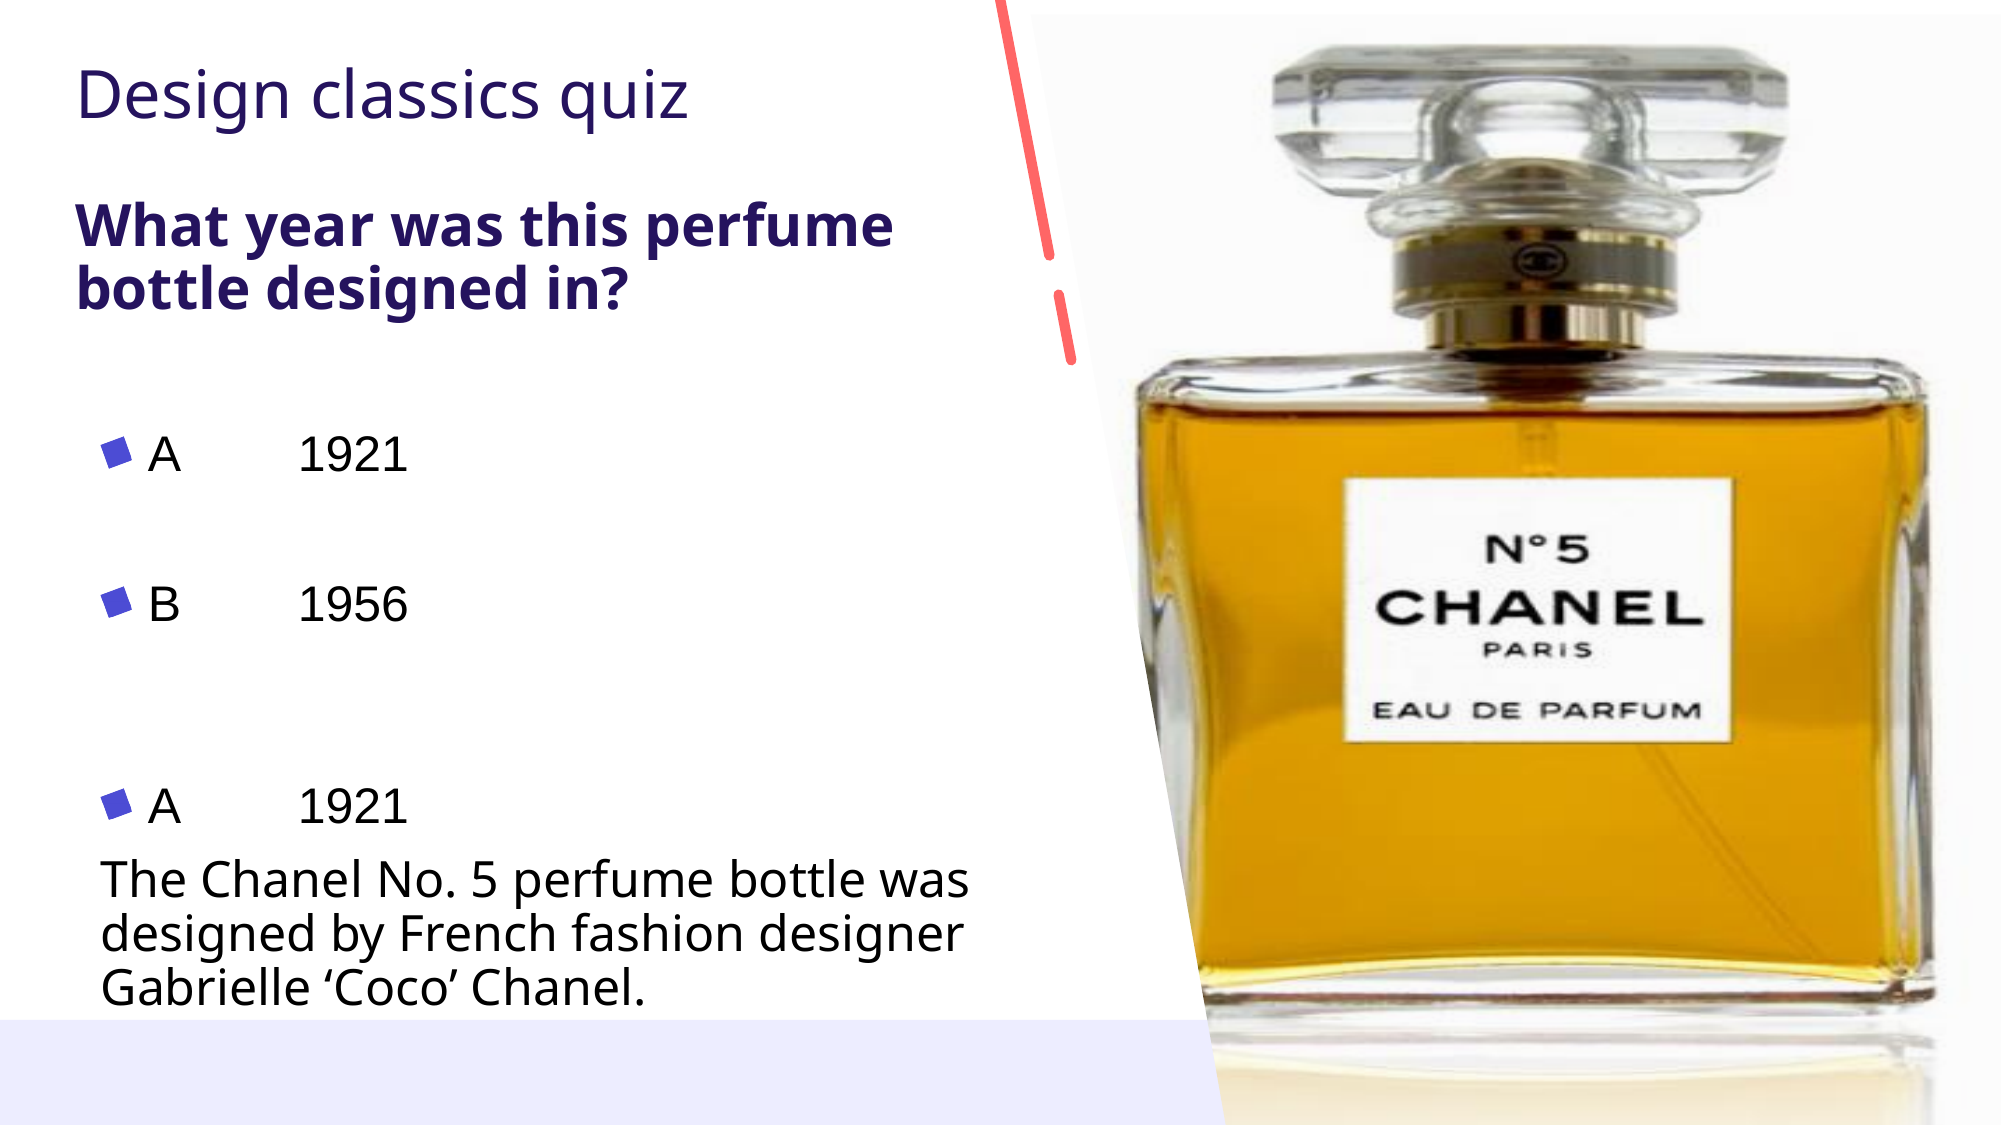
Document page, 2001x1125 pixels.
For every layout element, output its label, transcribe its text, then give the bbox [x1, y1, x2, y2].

text_box What year was this perfume bottle designed in? [60, 189, 991, 326]
text_box A 1921 The Chanel No. 5 perfume bottle was designed by French fashion designer Gabrielle ‘Coco’ Chanel. [85, 772, 1030, 1043]
picture [100, 436, 132, 469]
picture [100, 586, 132, 618]
picture [1030, 14, 2001, 1125]
picture [100, 788, 132, 820]
title Design classics quiz [60, 53, 991, 142]
list A 1921 B 1956 [85, 420, 1030, 678]
